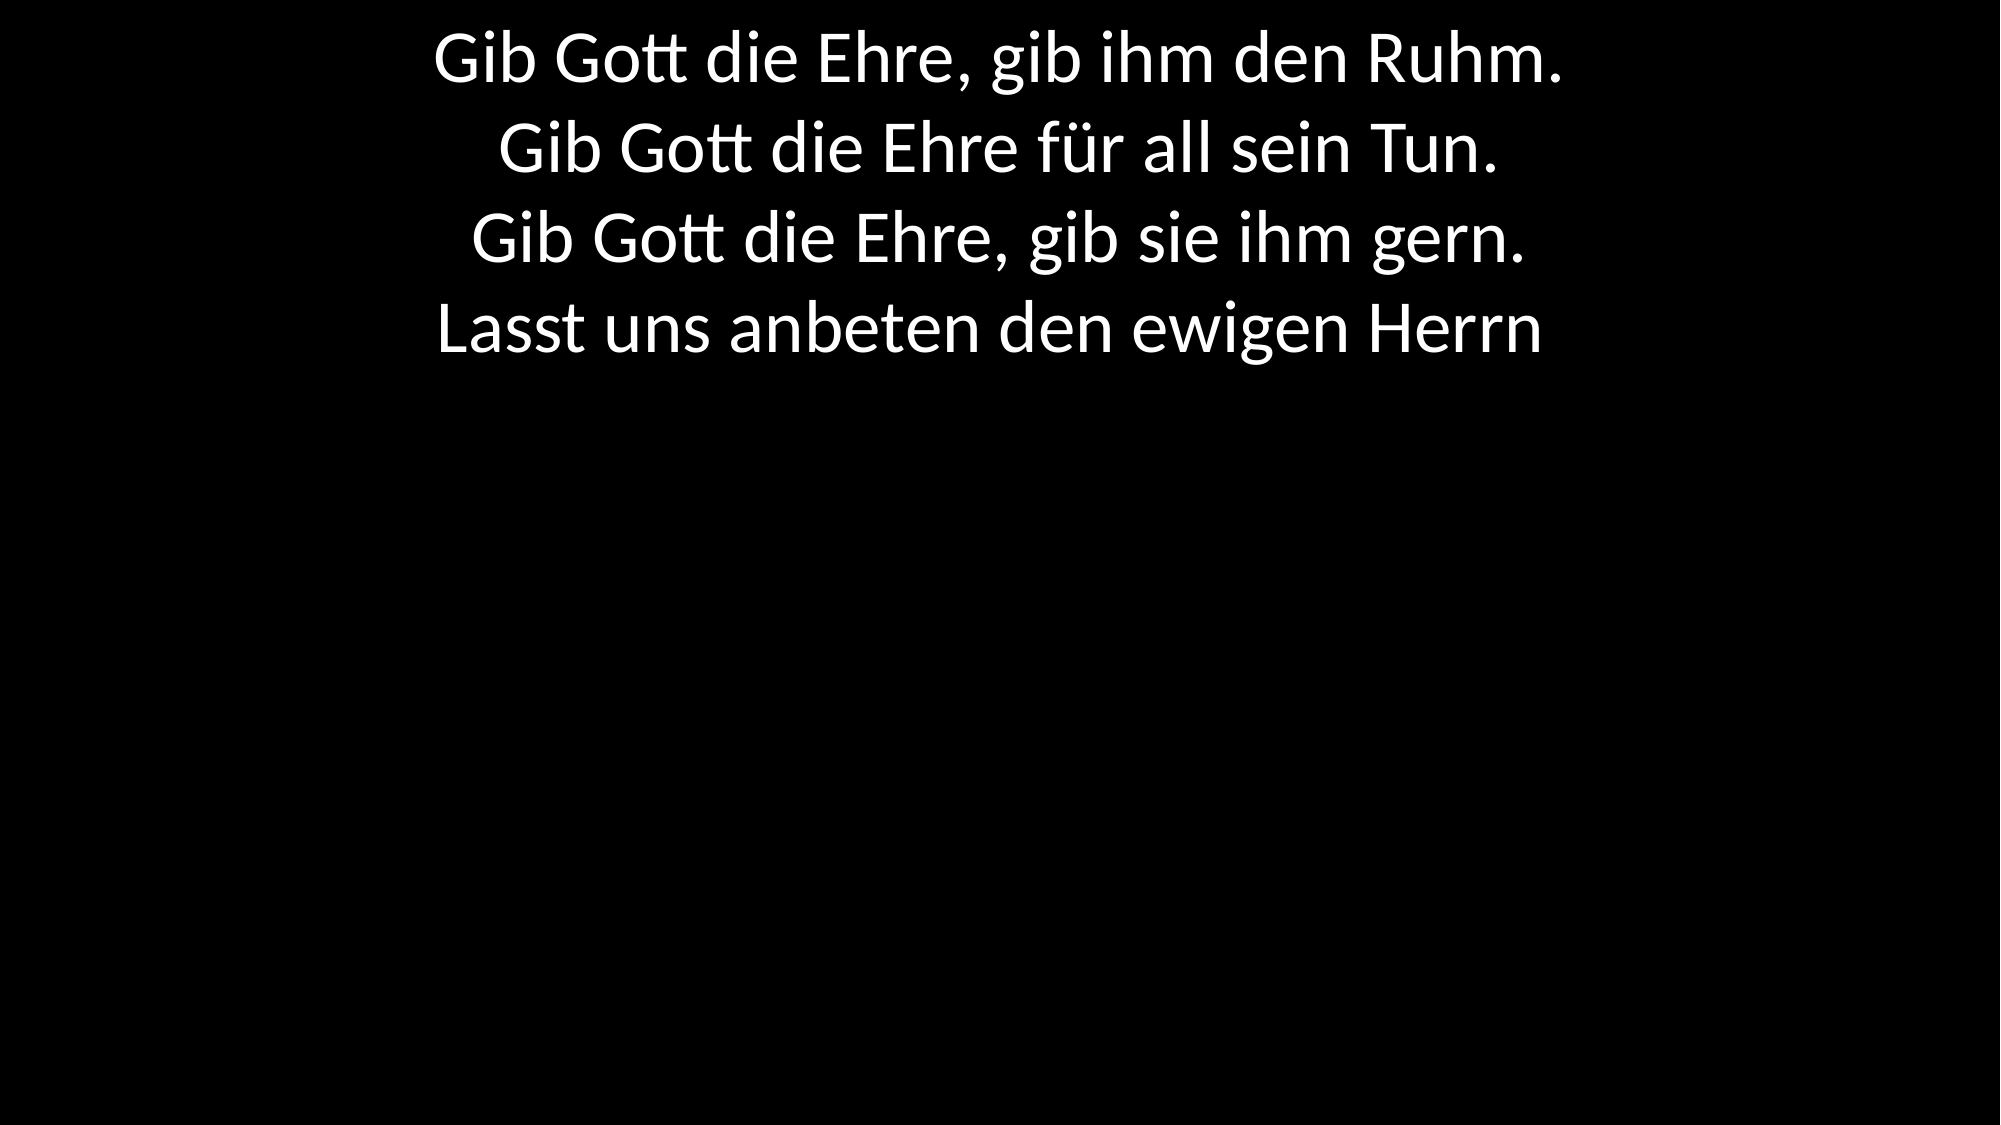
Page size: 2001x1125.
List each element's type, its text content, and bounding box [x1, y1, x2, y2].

text_box Gib Gott die Ehre, gib ihm den Ruhm. Gib Gott die Ehre für all sein Tun. Gib Gott die Ehre, gib sie ihm gern. Lasst uns anbeten den ewigen Herrn. [0, 0, 2000, 375]
